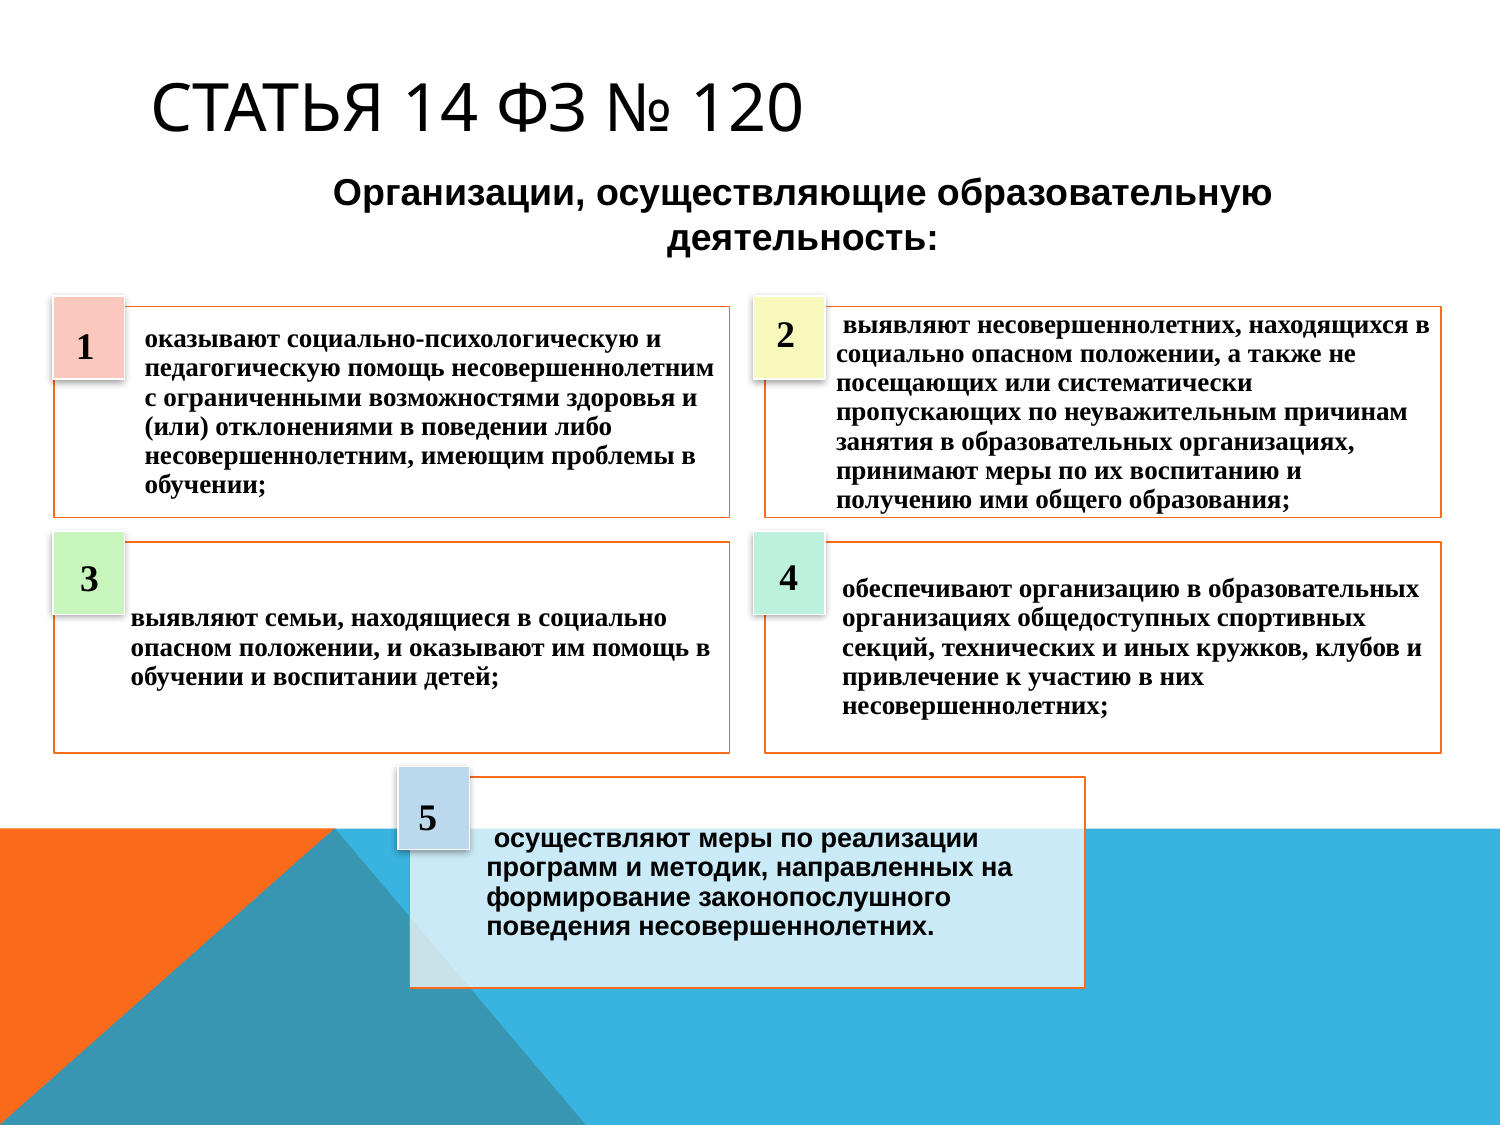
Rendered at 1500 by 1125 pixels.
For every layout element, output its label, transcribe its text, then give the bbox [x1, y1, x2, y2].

text_box Организации, осуществляющие образовательную деятельность: [194, 160, 1412, 266]
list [52, 294, 1442, 1001]
title Статья 14 ФЗ № 120 [135, 60, 1369, 150]
